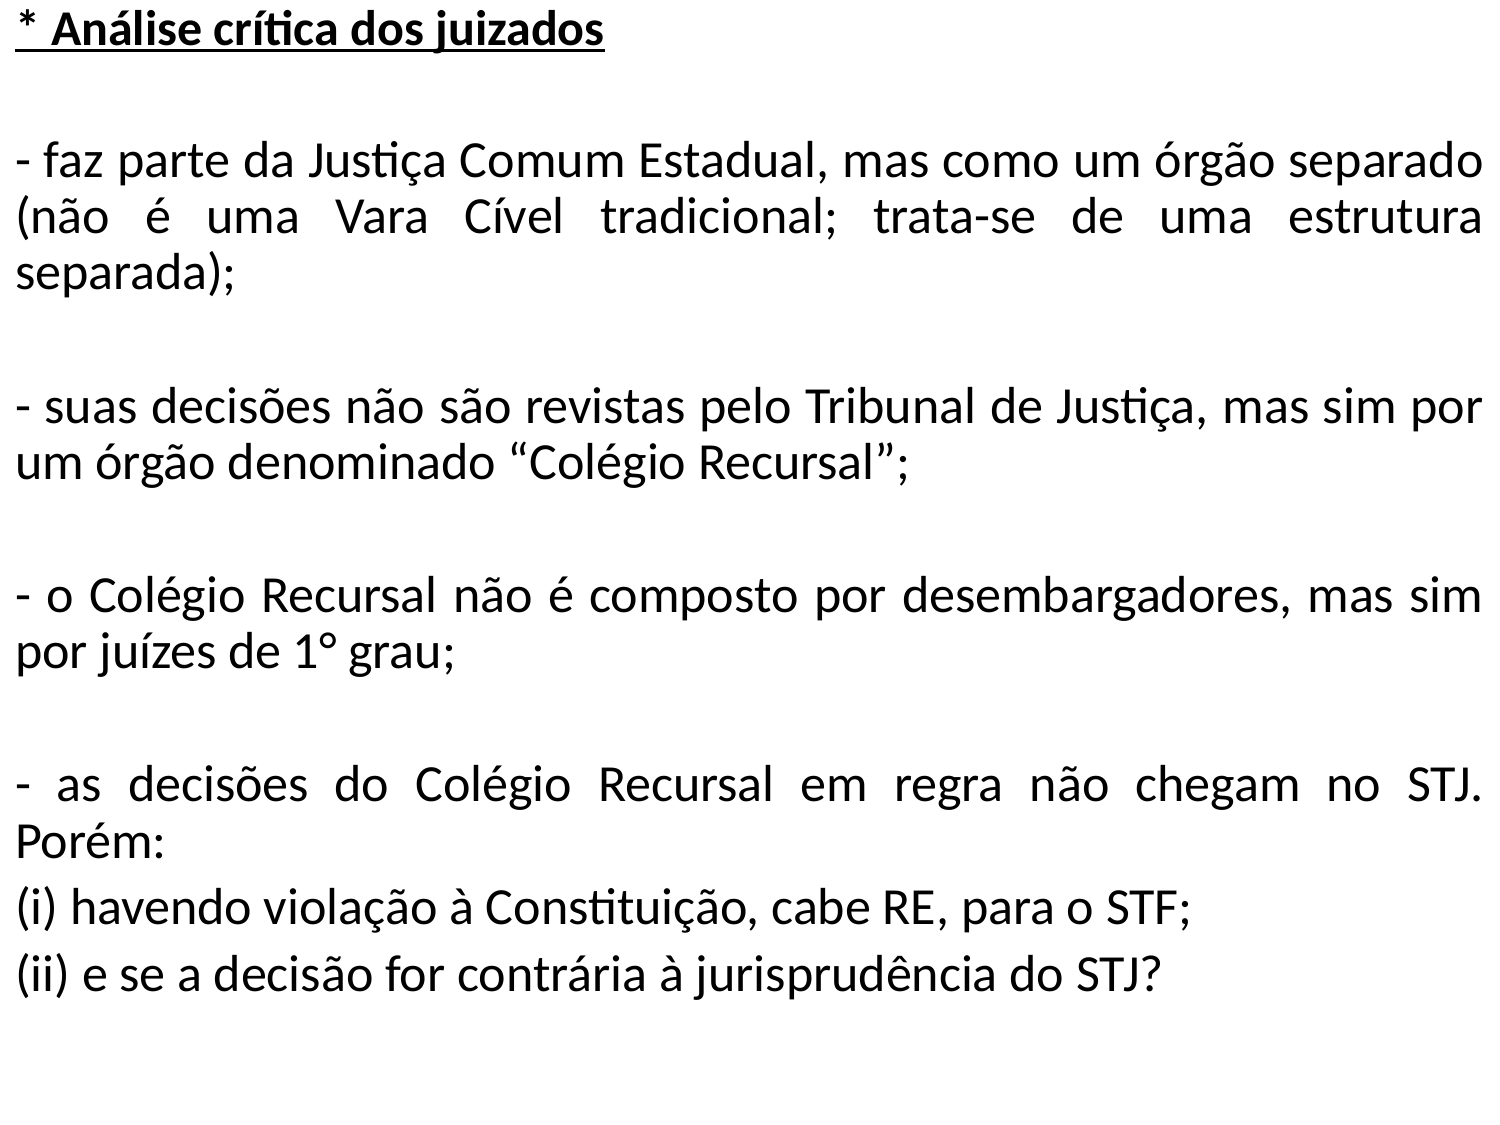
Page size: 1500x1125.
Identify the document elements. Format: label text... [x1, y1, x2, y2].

list * Análise crítica dos juizados - faz parte da Justiça Comum Estadual, mas como um órgão separado (não é uma Vara Cível tradicional; trata-se de uma estrutura separada); - suas decisões não são revistas pelo Tribunal de Justiça, mas sim por um órgão denominado “Colégio Recursal”; - o Colégio Recursal não é composto por desembargadores, mas sim por juízes de 1° grau; - as decisões do Colégio Recursal em regra não chegam no STJ. Porém: (i) havendo violação à Constituição, cabe RE, para o STF; (ii) e se a decisão for contrária à jurisprudência do STJ? [0, 0, 1500, 1125]
